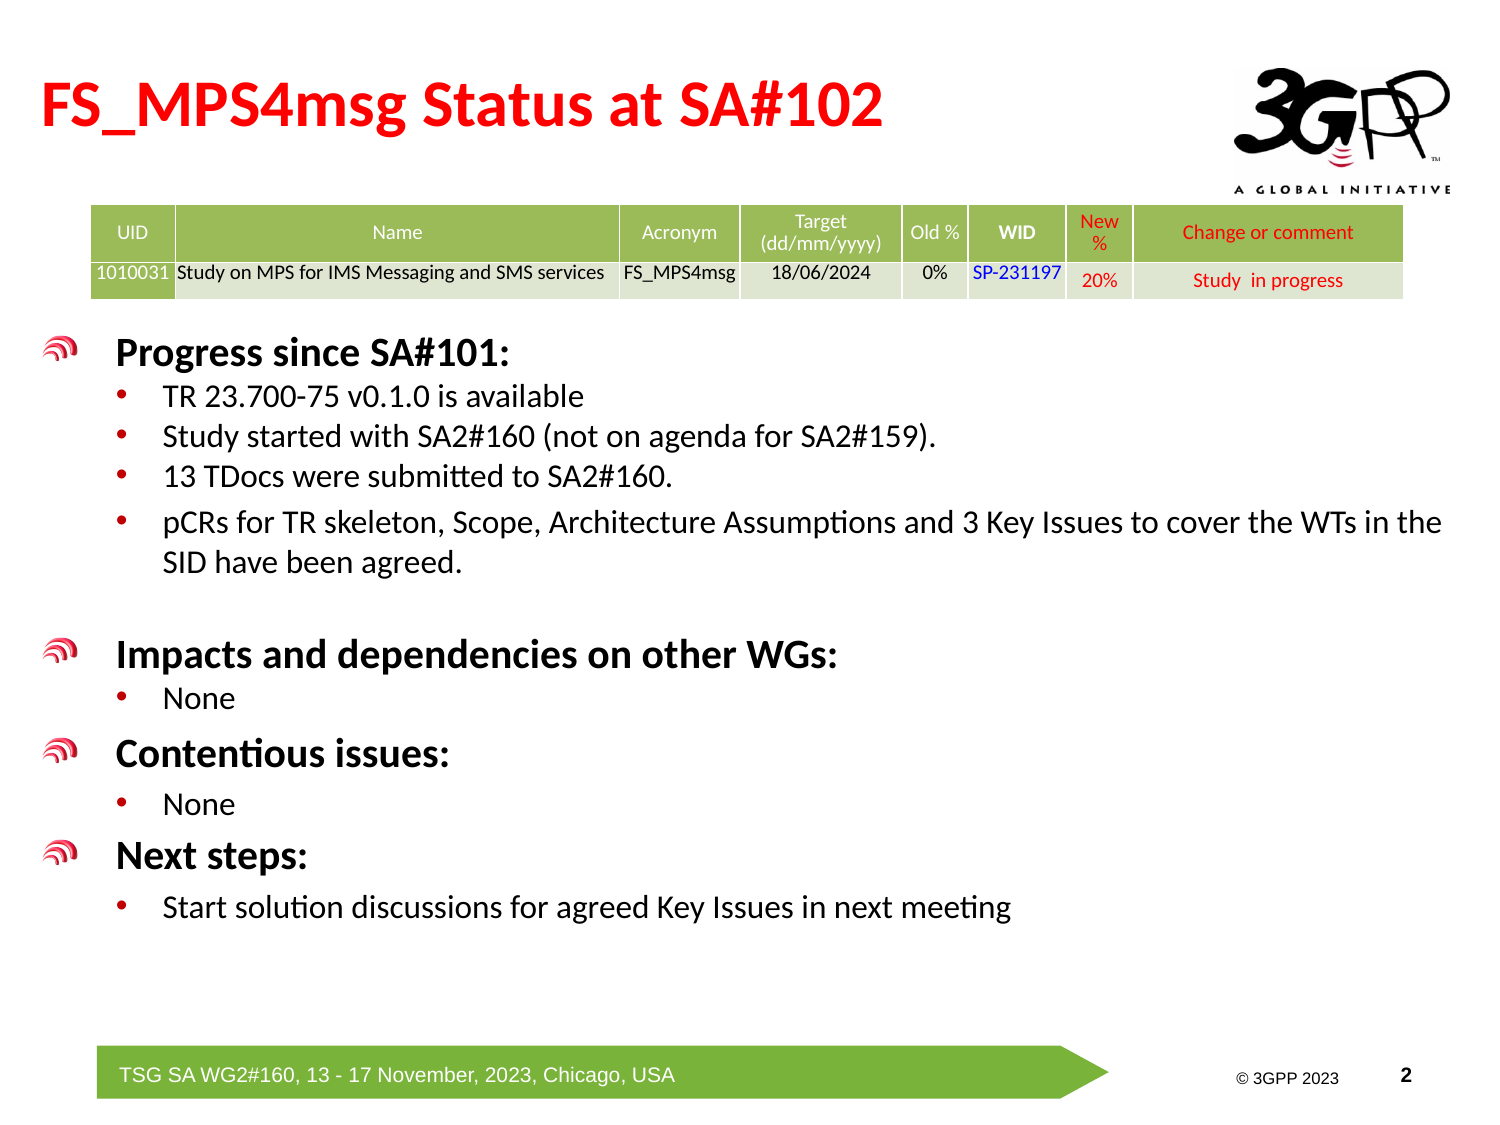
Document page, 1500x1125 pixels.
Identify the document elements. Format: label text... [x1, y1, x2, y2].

table_header Target (dd/mm/yyyy) [741, 205, 901, 262]
table_header UID [91, 205, 175, 262]
table_header WID [969, 205, 1065, 262]
text_box Progress since SA#101: TR 23.700-75 v0.1.0 is available Study started with SA2#160 (not on agenda for SA2#159). 13 TDocs were submitted to SA2#160. pCRs for TR skeleton, Scope, Architecture Assumptions and 3 Key Issues to cover the WTs in the SID have been agreed. Impacts and dependencies on other WGs: None Contentious issues: None Next steps: Start solution discussions for agreed Key Issues in next meeting [26, 316, 1481, 1029]
table_cell FS_MPS4msg [620, 263, 739, 299]
table_cell 20% [1067, 263, 1132, 299]
table_cell 1010031 [91, 263, 175, 299]
picture [40, 636, 71, 666]
table_header Acronym [620, 205, 739, 262]
table_cell SP-231197 [969, 263, 1065, 299]
table_header Change or comment [1134, 205, 1403, 262]
picture [40, 334, 71, 364]
table_cell Study in progress [1134, 263, 1403, 299]
picture [40, 736, 71, 766]
table_cell 0% [903, 263, 967, 299]
picture [1234, 68, 1450, 194]
table_header Old % [903, 205, 967, 262]
table_header New % [1067, 205, 1132, 262]
table_cell 18/06/2024 [741, 263, 901, 299]
table_header Name [176, 205, 619, 262]
picture [40, 838, 71, 868]
table_cell Study on MPS for IMS Messaging and SMS services [176, 263, 619, 299]
title FS_MPS4msg Status at SA#102 [26, 47, 1223, 152]
